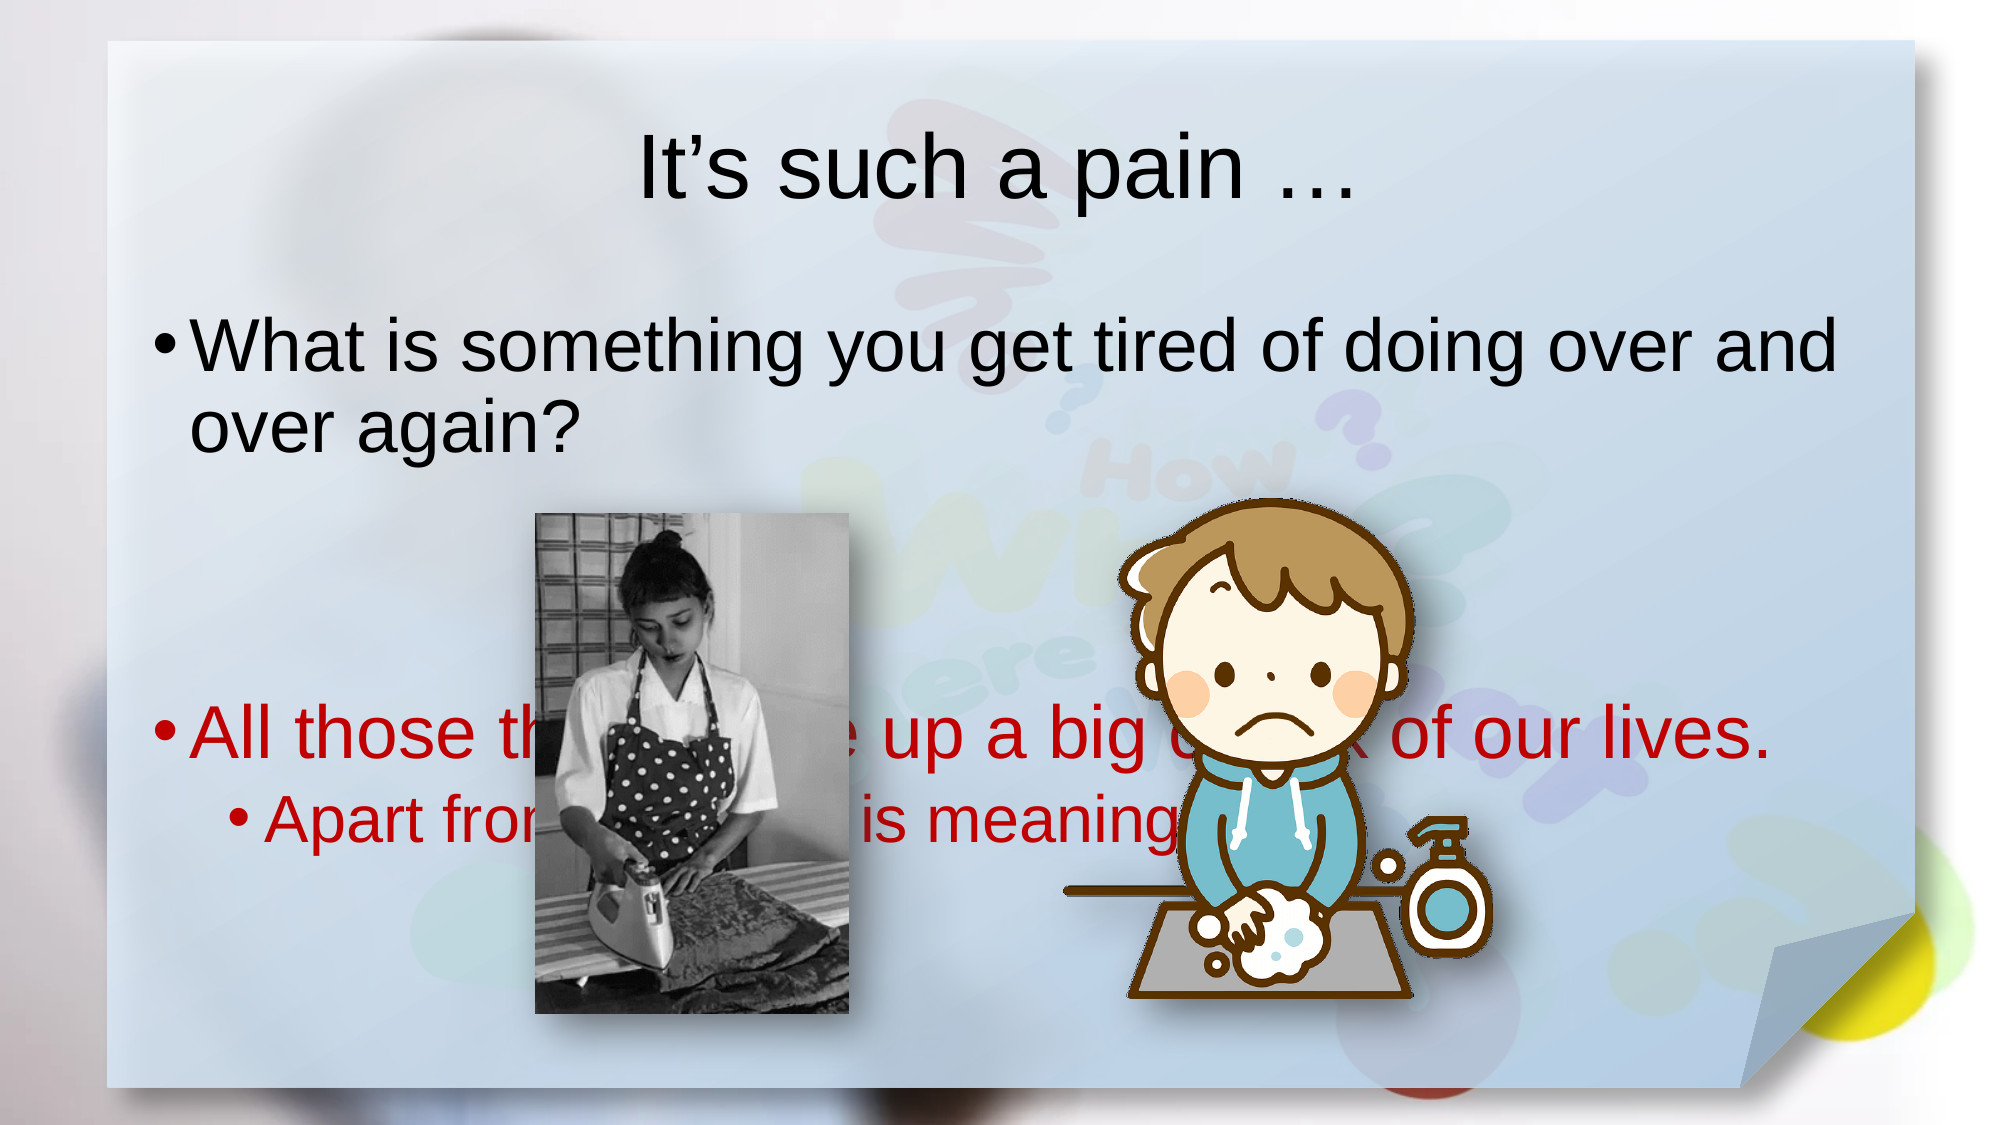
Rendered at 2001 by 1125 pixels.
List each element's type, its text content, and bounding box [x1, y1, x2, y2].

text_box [535, 498, 1493, 1014]
title It’s such a pain … [137, 59, 1863, 278]
picture [0, 0, 2001, 1125]
list What is something you get tired of doing over and over again? All those things take up a big chunk of our lives. Apart from God, life is meaningless [137, 299, 1863, 1014]
